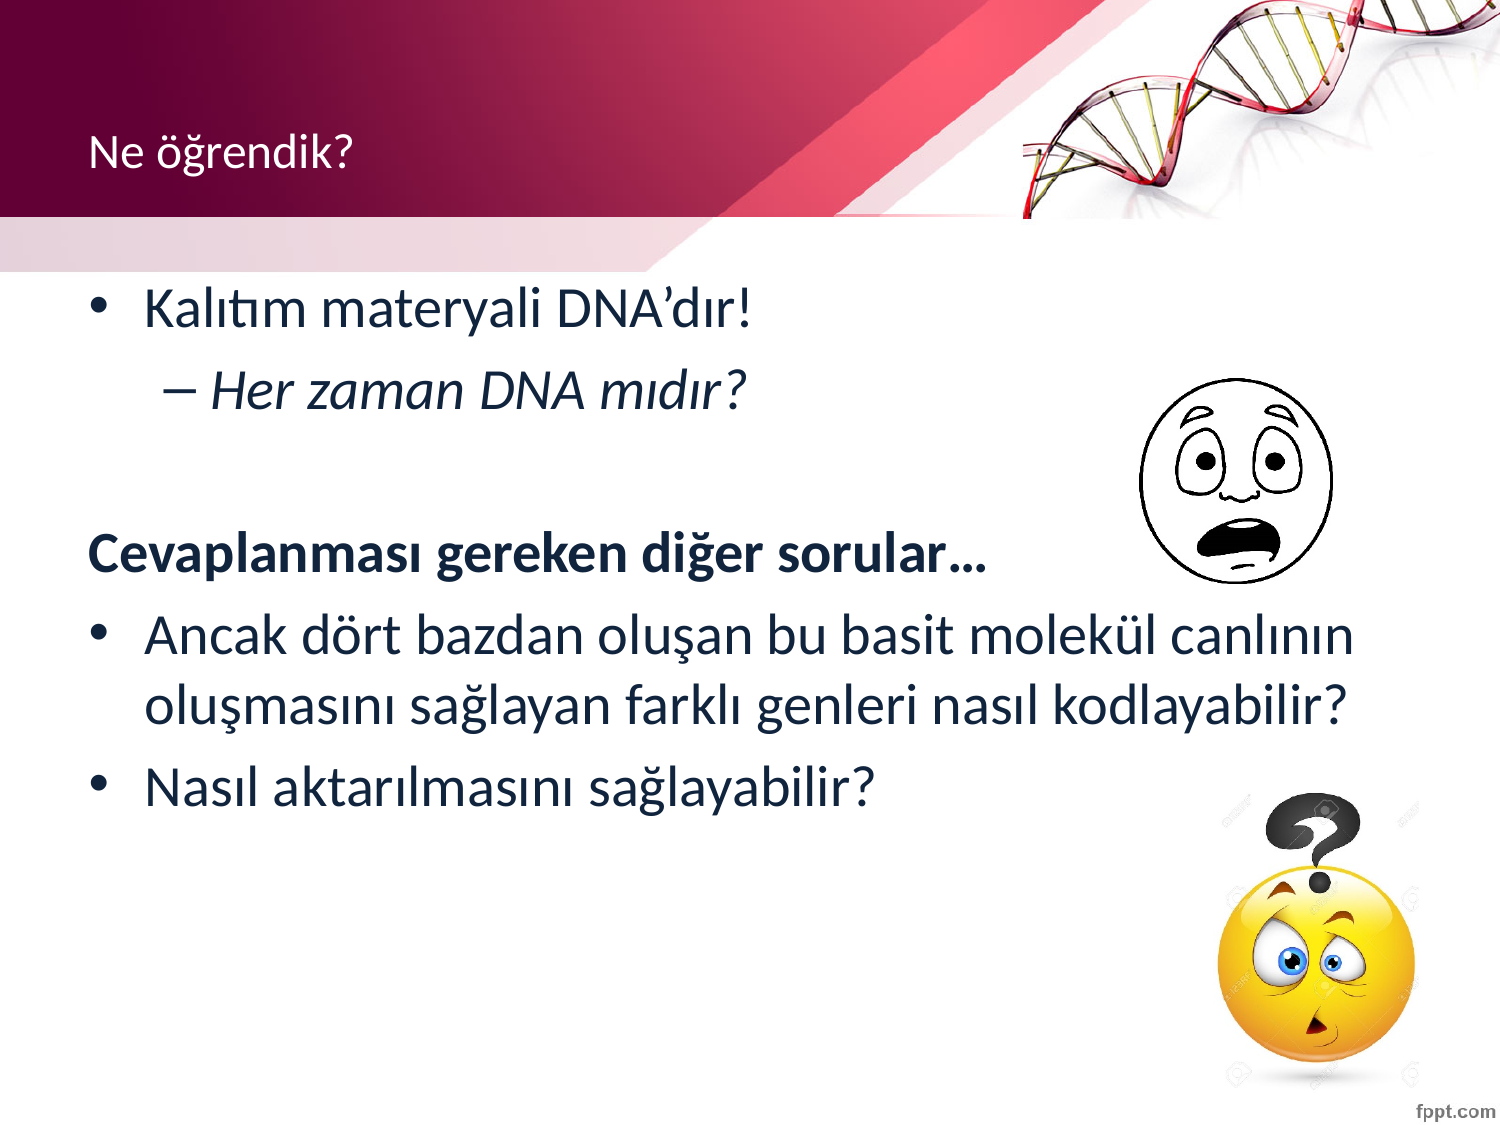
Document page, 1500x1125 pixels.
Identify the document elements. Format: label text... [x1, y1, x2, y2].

picture [0, 0, 1500, 1125]
list Kalıtım materyali DNA’dır! Her zaman DNA mıdır? Cevaplanması gereken diğer sorular… Ancak dört bazdan oluşan bu basit molekül canlının oluşmasını sağlayan farklı genleri nasıl kodlayabilir? Nasıl aktarılmasını sağlayabilir? [73, 261, 1424, 905]
title Ne öğrendik? [73, 111, 1424, 187]
